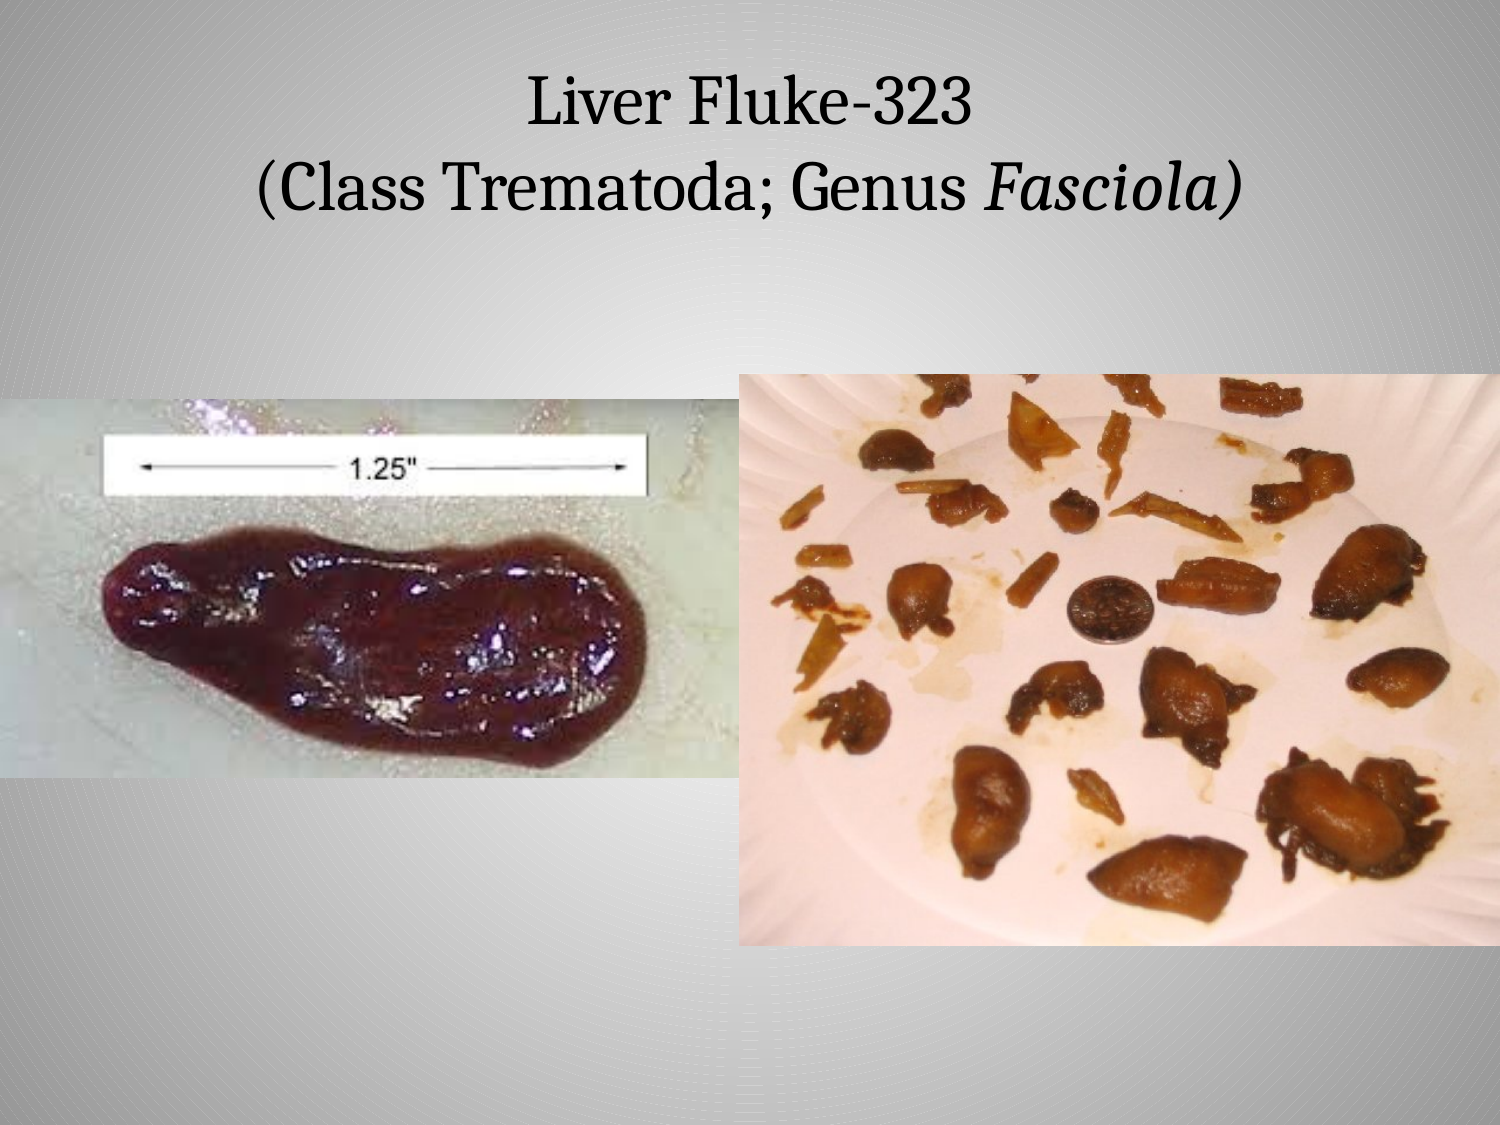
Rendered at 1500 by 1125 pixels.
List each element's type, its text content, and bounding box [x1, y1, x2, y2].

title Liver Fluke-323 (Class Trematoda; Genus Fasciola) [75, 45, 1425, 233]
picture [0, 374, 1500, 946]
